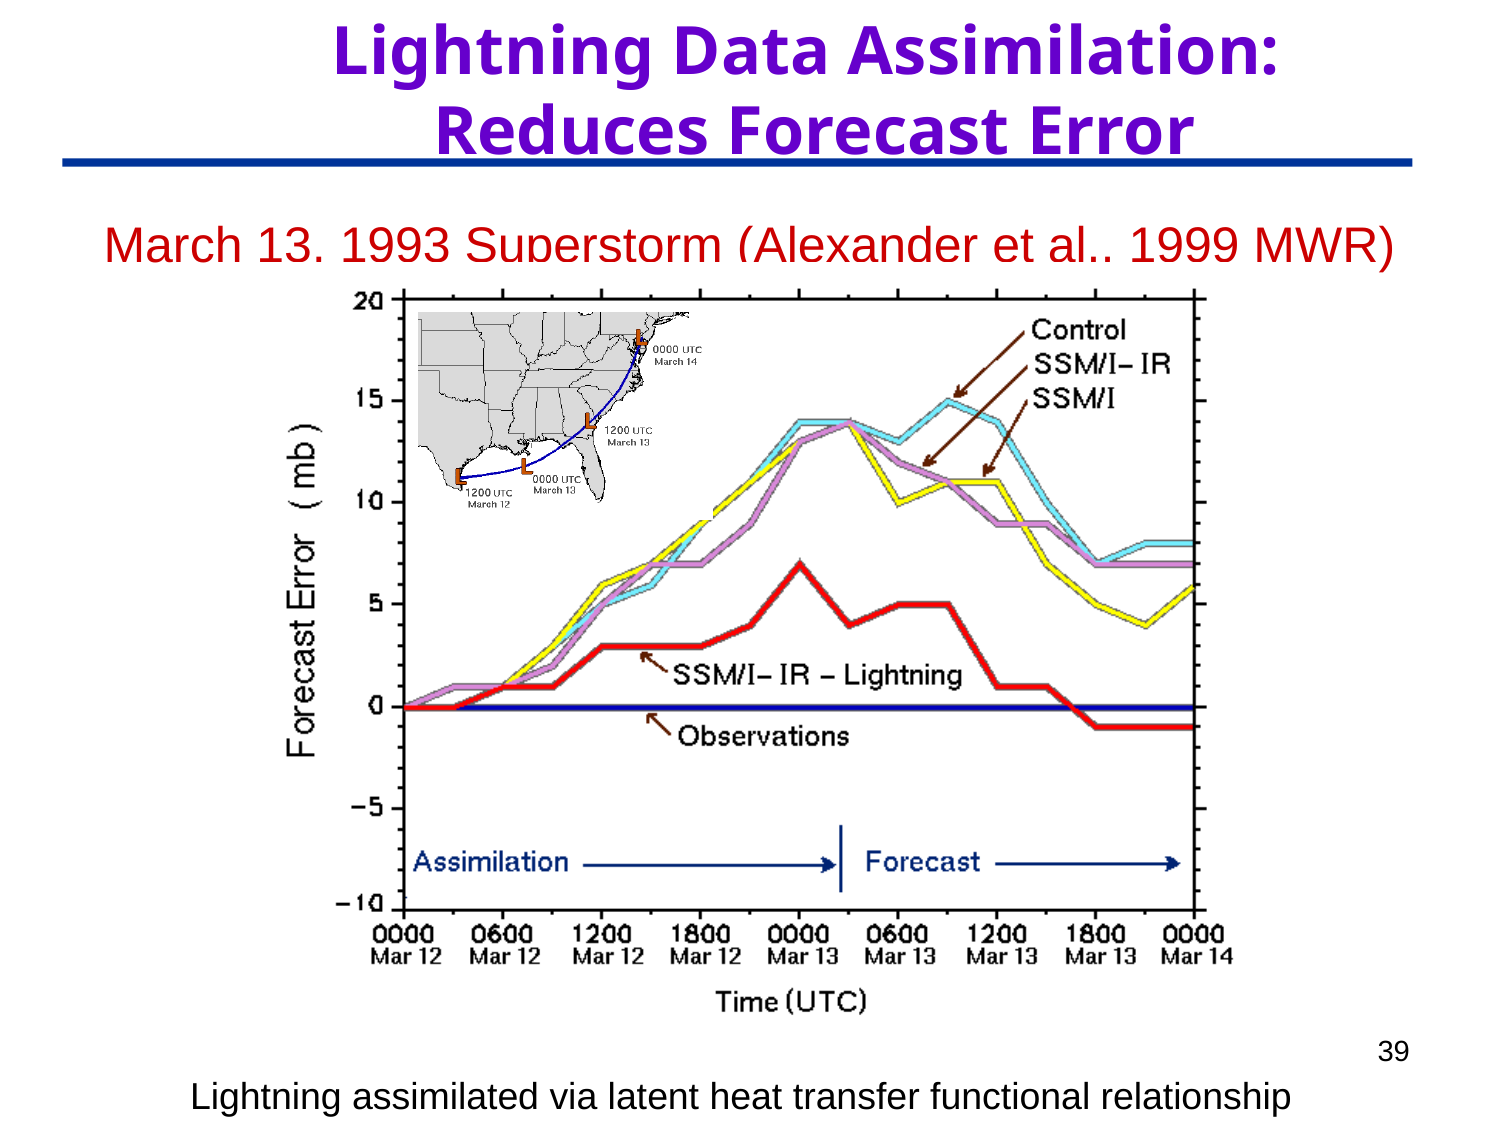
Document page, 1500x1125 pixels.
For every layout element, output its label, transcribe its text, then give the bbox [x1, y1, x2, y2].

slide_number 39 [1074, 1024, 1426, 1103]
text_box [256, 262, 1244, 1027]
text_box Lightning assimilated via latent heat transfer functional relationship [175, 1064, 1318, 1125]
title Lightning Data Assimilation: Reduces Forecast Error [149, 0, 1463, 176]
text_box March 13, 1993 Superstorm (Alexander et al., 1999 MWR) [103, 212, 1397, 273]
